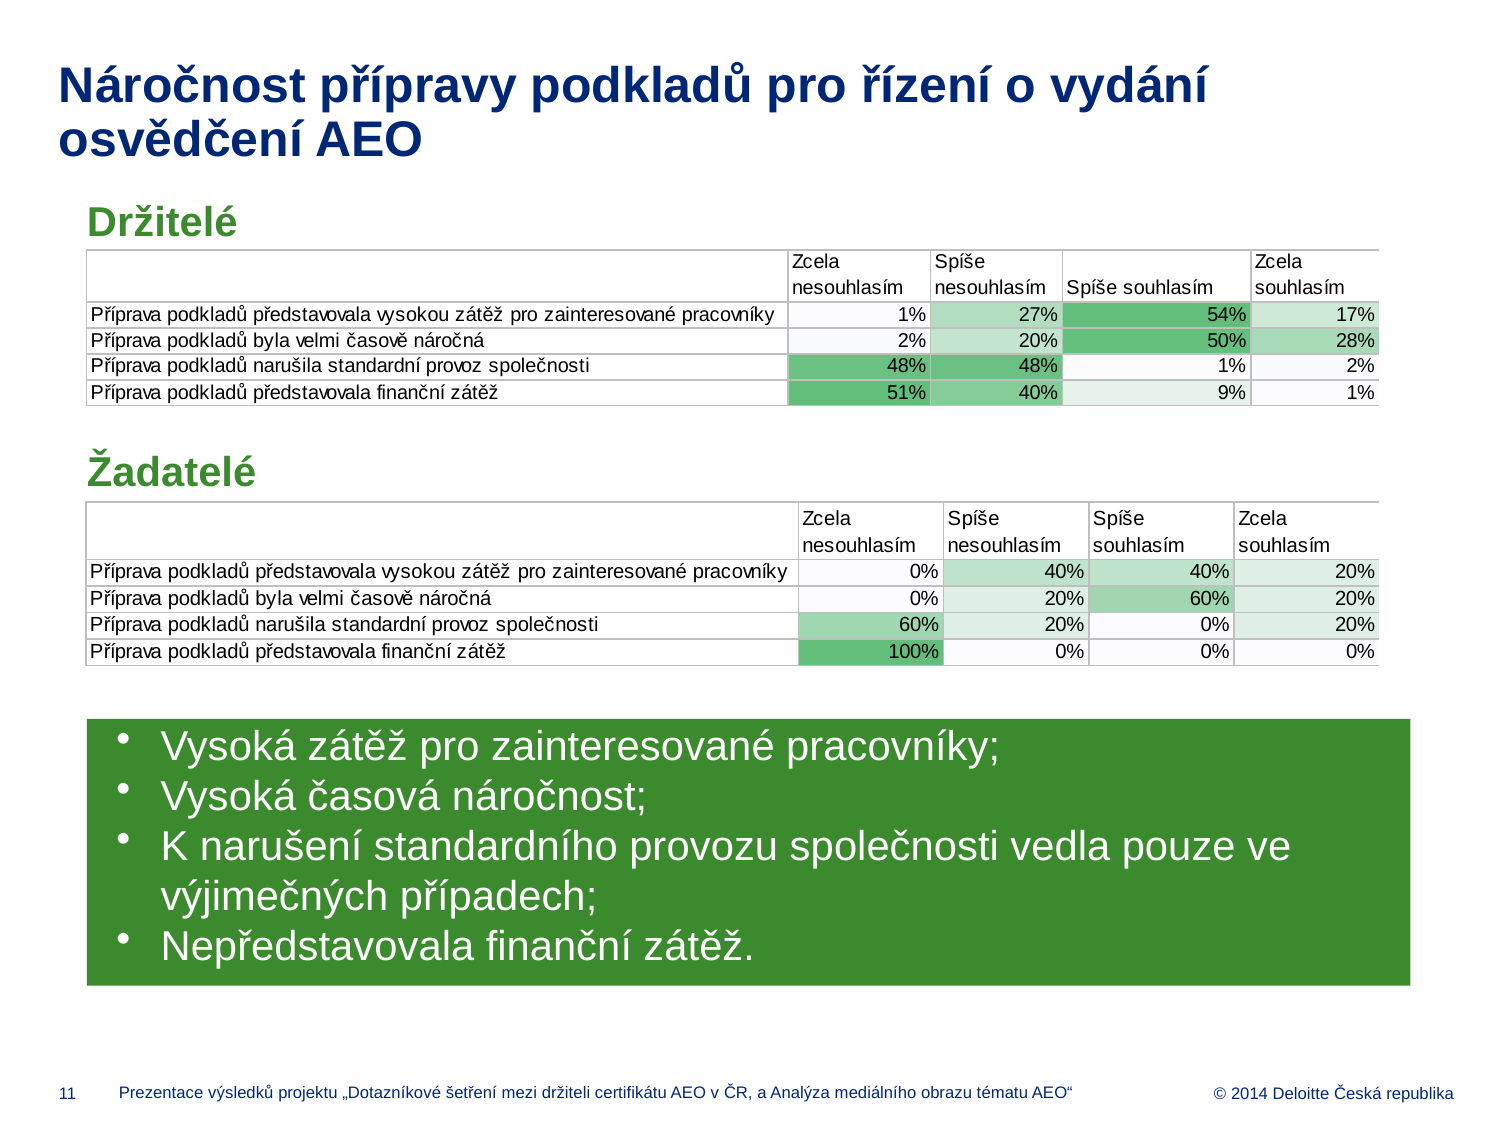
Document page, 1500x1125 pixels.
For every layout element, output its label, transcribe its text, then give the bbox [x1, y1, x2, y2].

text_box Držitelé [86, 194, 416, 247]
text_box Žadatelé [86, 444, 416, 499]
title Náročnost přípravy podkladů pro řízení o vydání osvědčení AEO [58, 58, 1459, 185]
list Vysoká zátěž pro zainteresované pracovníky; Vysoká časová náročnost; K narušení standardního provozu společnosti vedla pouze ve výjimečných případech; Nepředstavovala finanční zátěž. [86, 718, 1411, 986]
footer Prezentace výsledků projektu „Dotazníkové šetření mezi držiteli certifikátu AEO v ČR, a Analýza mediálního obrazu tématu AEO“ [118, 1079, 1119, 1105]
picture [85, 249, 1381, 408]
picture [84, 500, 1381, 667]
